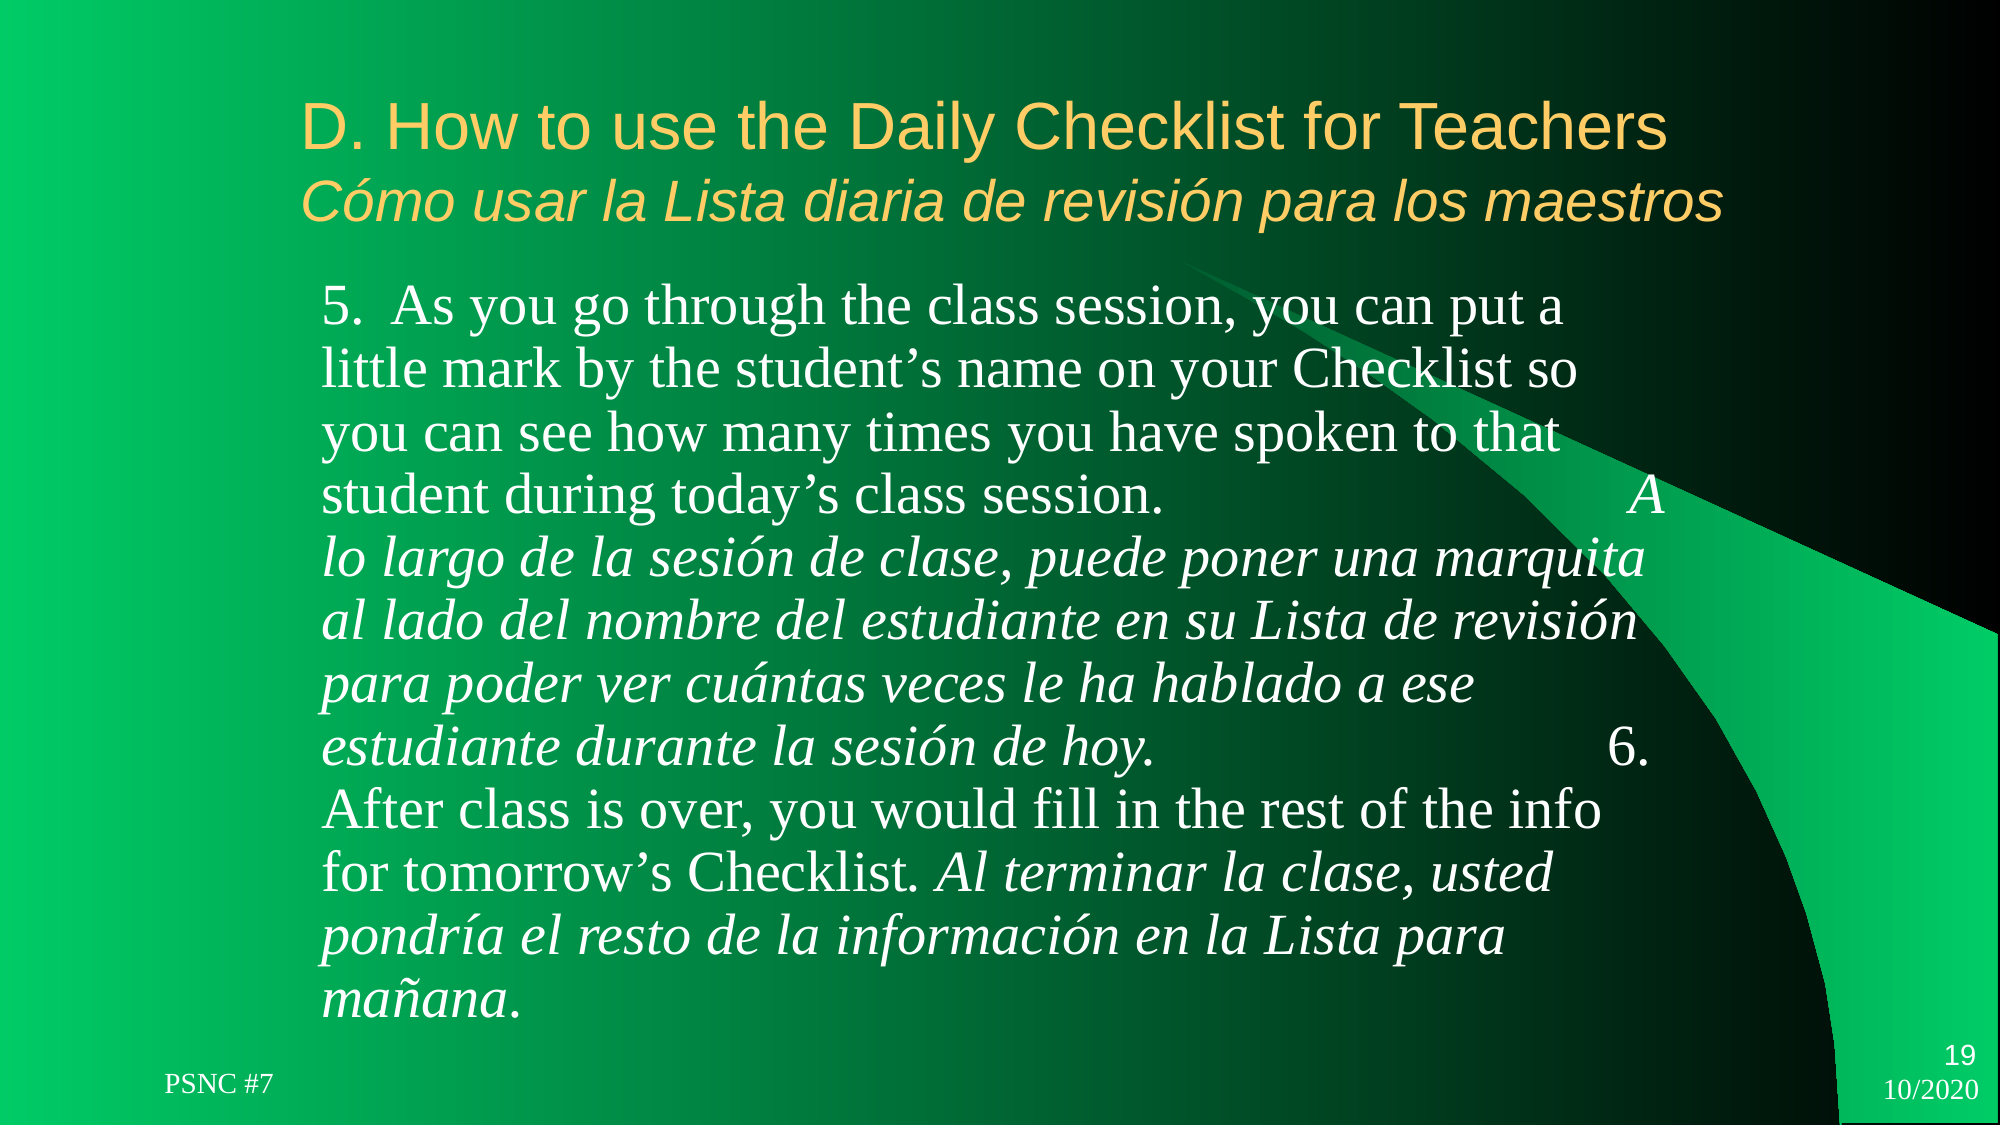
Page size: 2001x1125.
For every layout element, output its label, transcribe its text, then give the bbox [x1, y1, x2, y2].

slide_number 10/2020 [1577, 1056, 1996, 1120]
title D. How to use the Daily Checklist for Teachers Cómo usar la Lista diaria de revisión para los maestros [285, 24, 1751, 292]
slide_number 19 [1574, 1008, 1992, 1072]
list 5. As you go through the class session, you can put a little mark by the student’s name on your Checklist so you can see how many times you have spoken to that student during today’s class session. A lo largo de la sesión de clase, puede poner una marquita al lado del nombre del estudiante en su Lista de revisión para poder ver cuántas veces le ha hablado a ese estudiante durante la sesión de hoy. 6. After class is over, you would fill in the rest of the info for tomorrow’s Checklist. Al terminar la clase, usted pondría el resto de la información en la Lista para mañana. [291, 267, 1697, 1054]
footer PSNC #7 [148, 1044, 1083, 1120]
